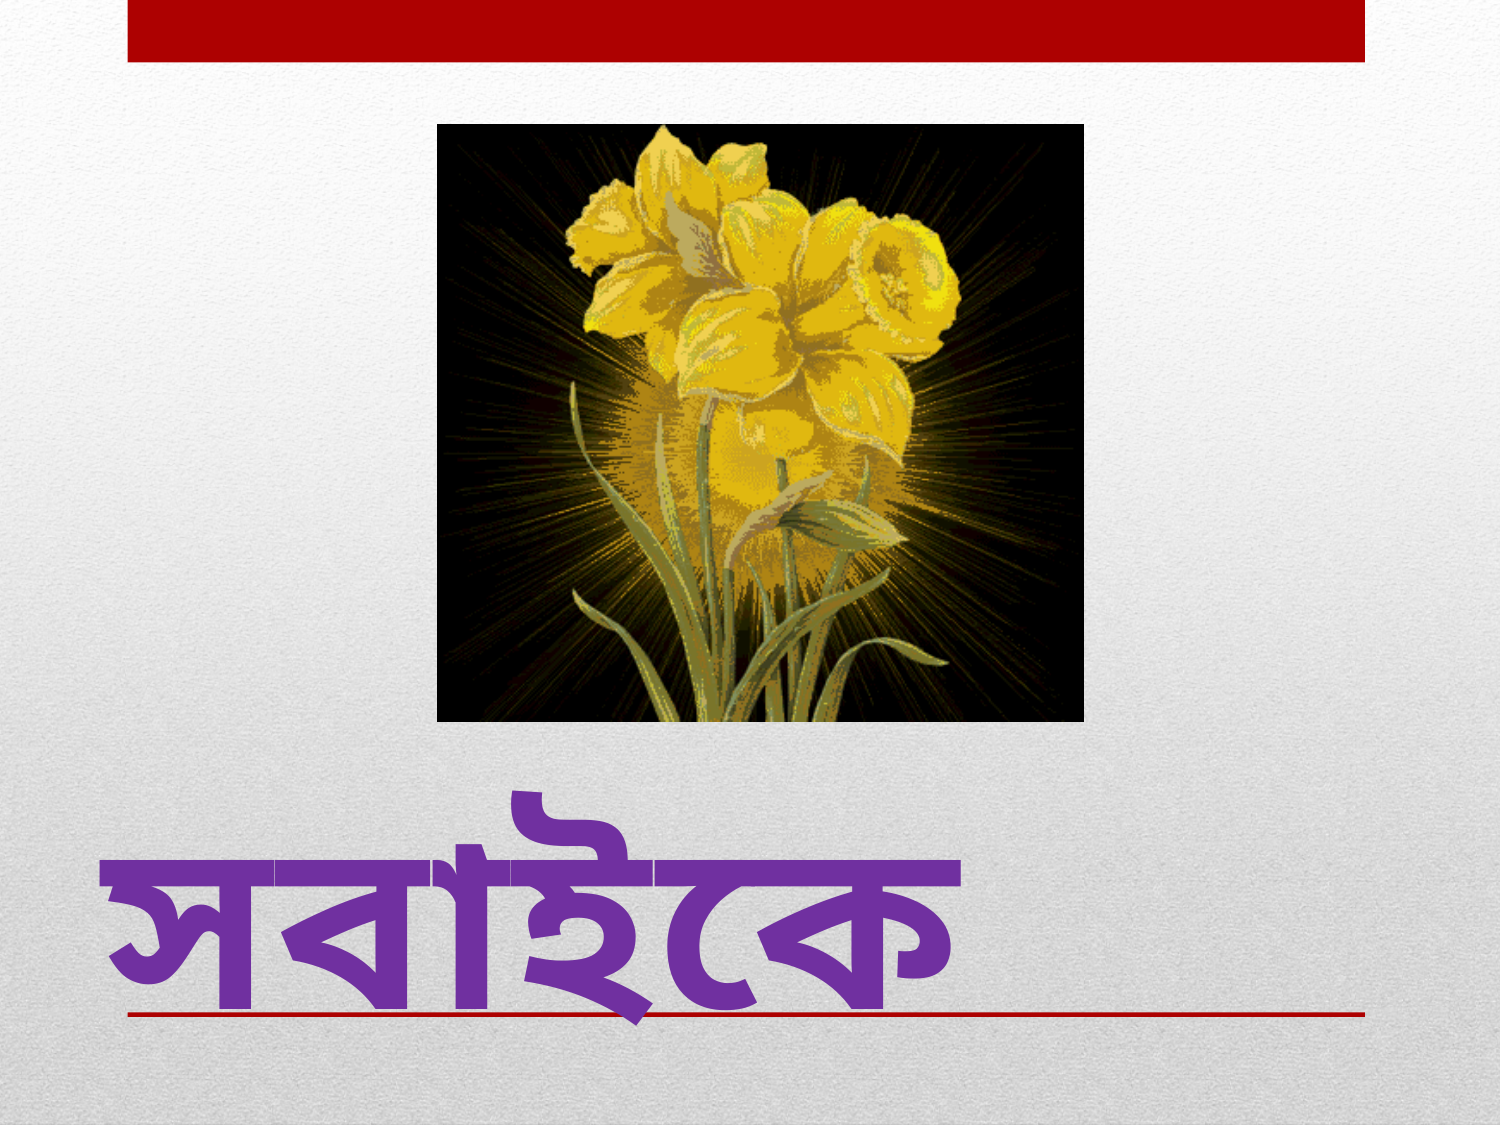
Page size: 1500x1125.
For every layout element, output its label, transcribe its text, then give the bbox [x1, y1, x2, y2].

picture [436, 124, 1085, 722]
text_box সবাইকে ধন্যবাদ [87, 762, 1413, 1125]
